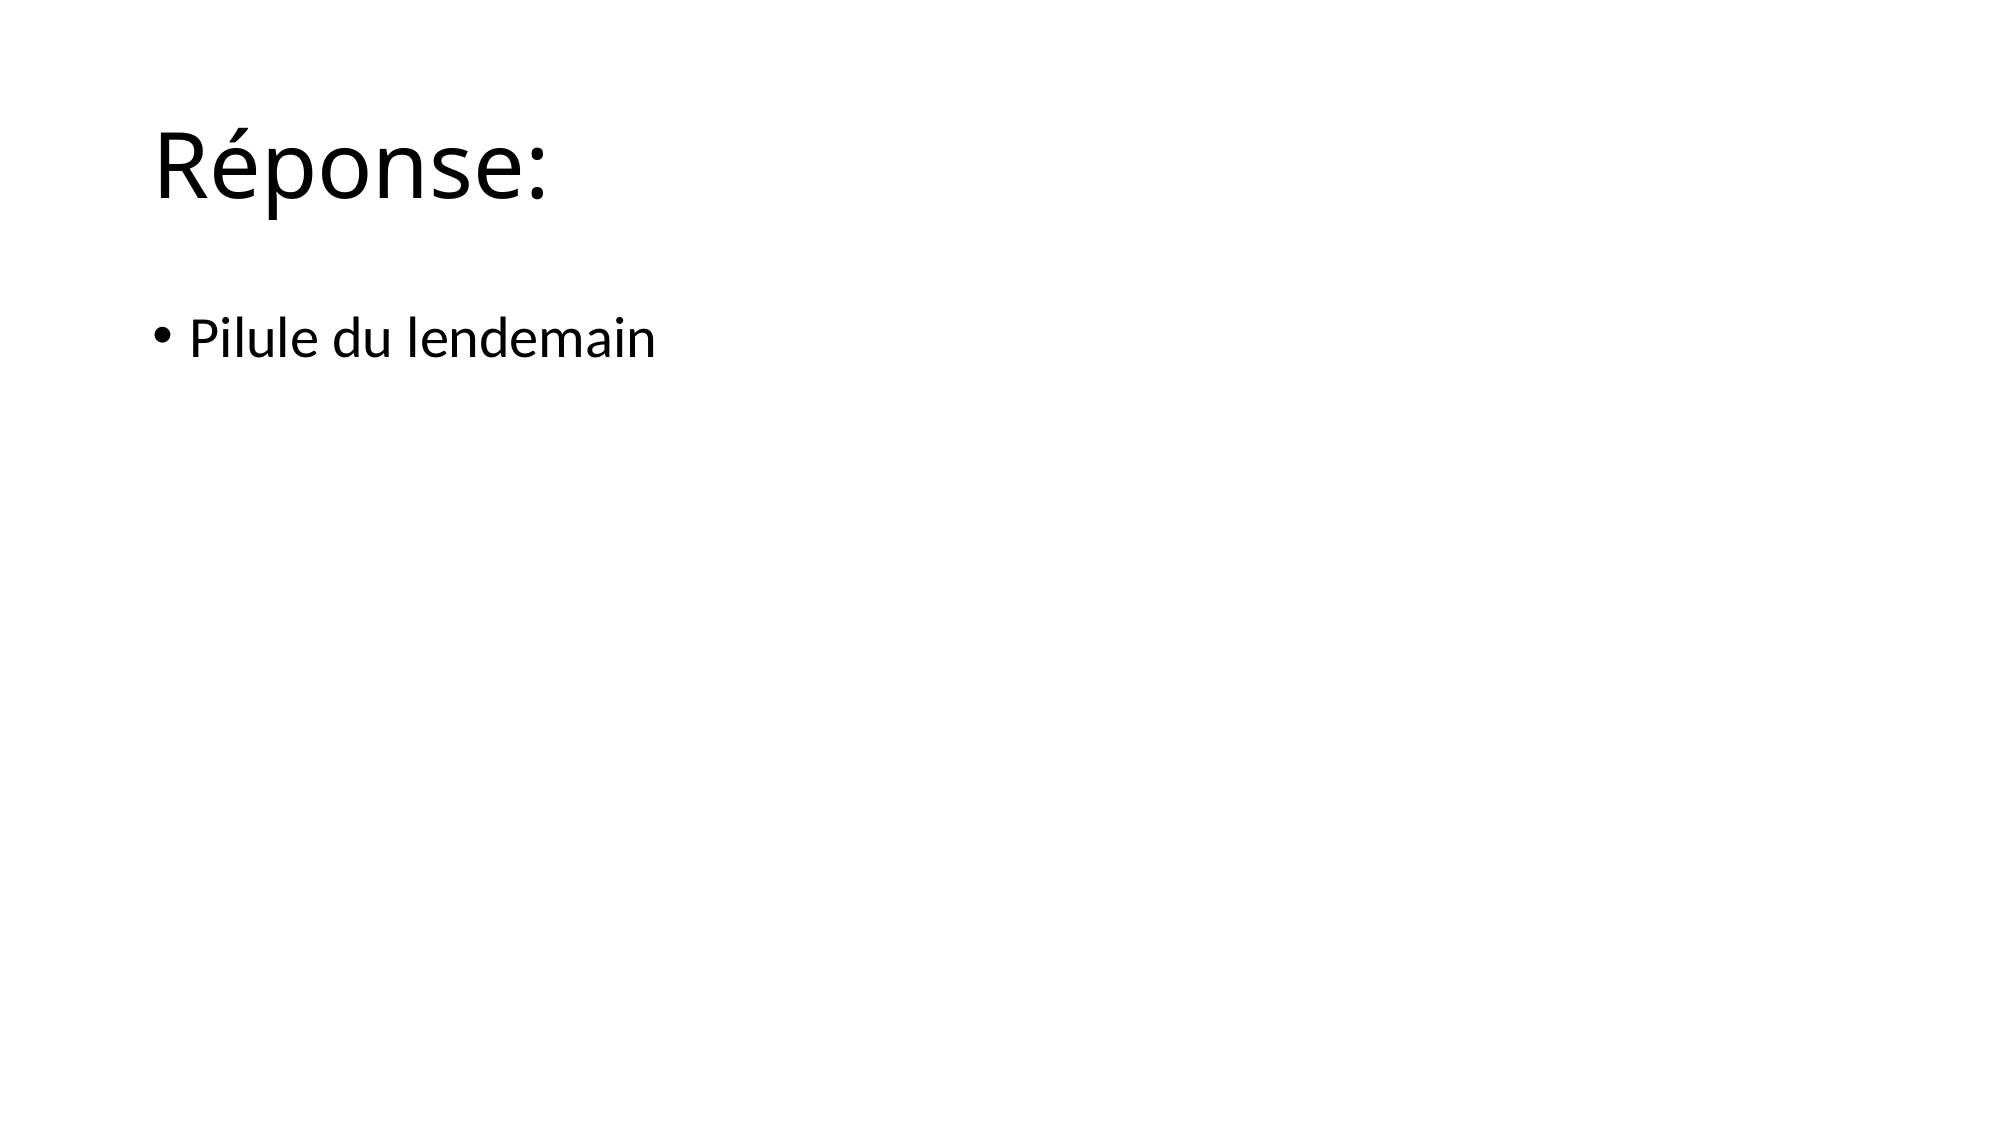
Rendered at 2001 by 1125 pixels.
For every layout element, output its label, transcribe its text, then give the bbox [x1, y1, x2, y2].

list Pilule du lendemain [137, 299, 1863, 1014]
title Réponse: [137, 59, 1863, 278]
